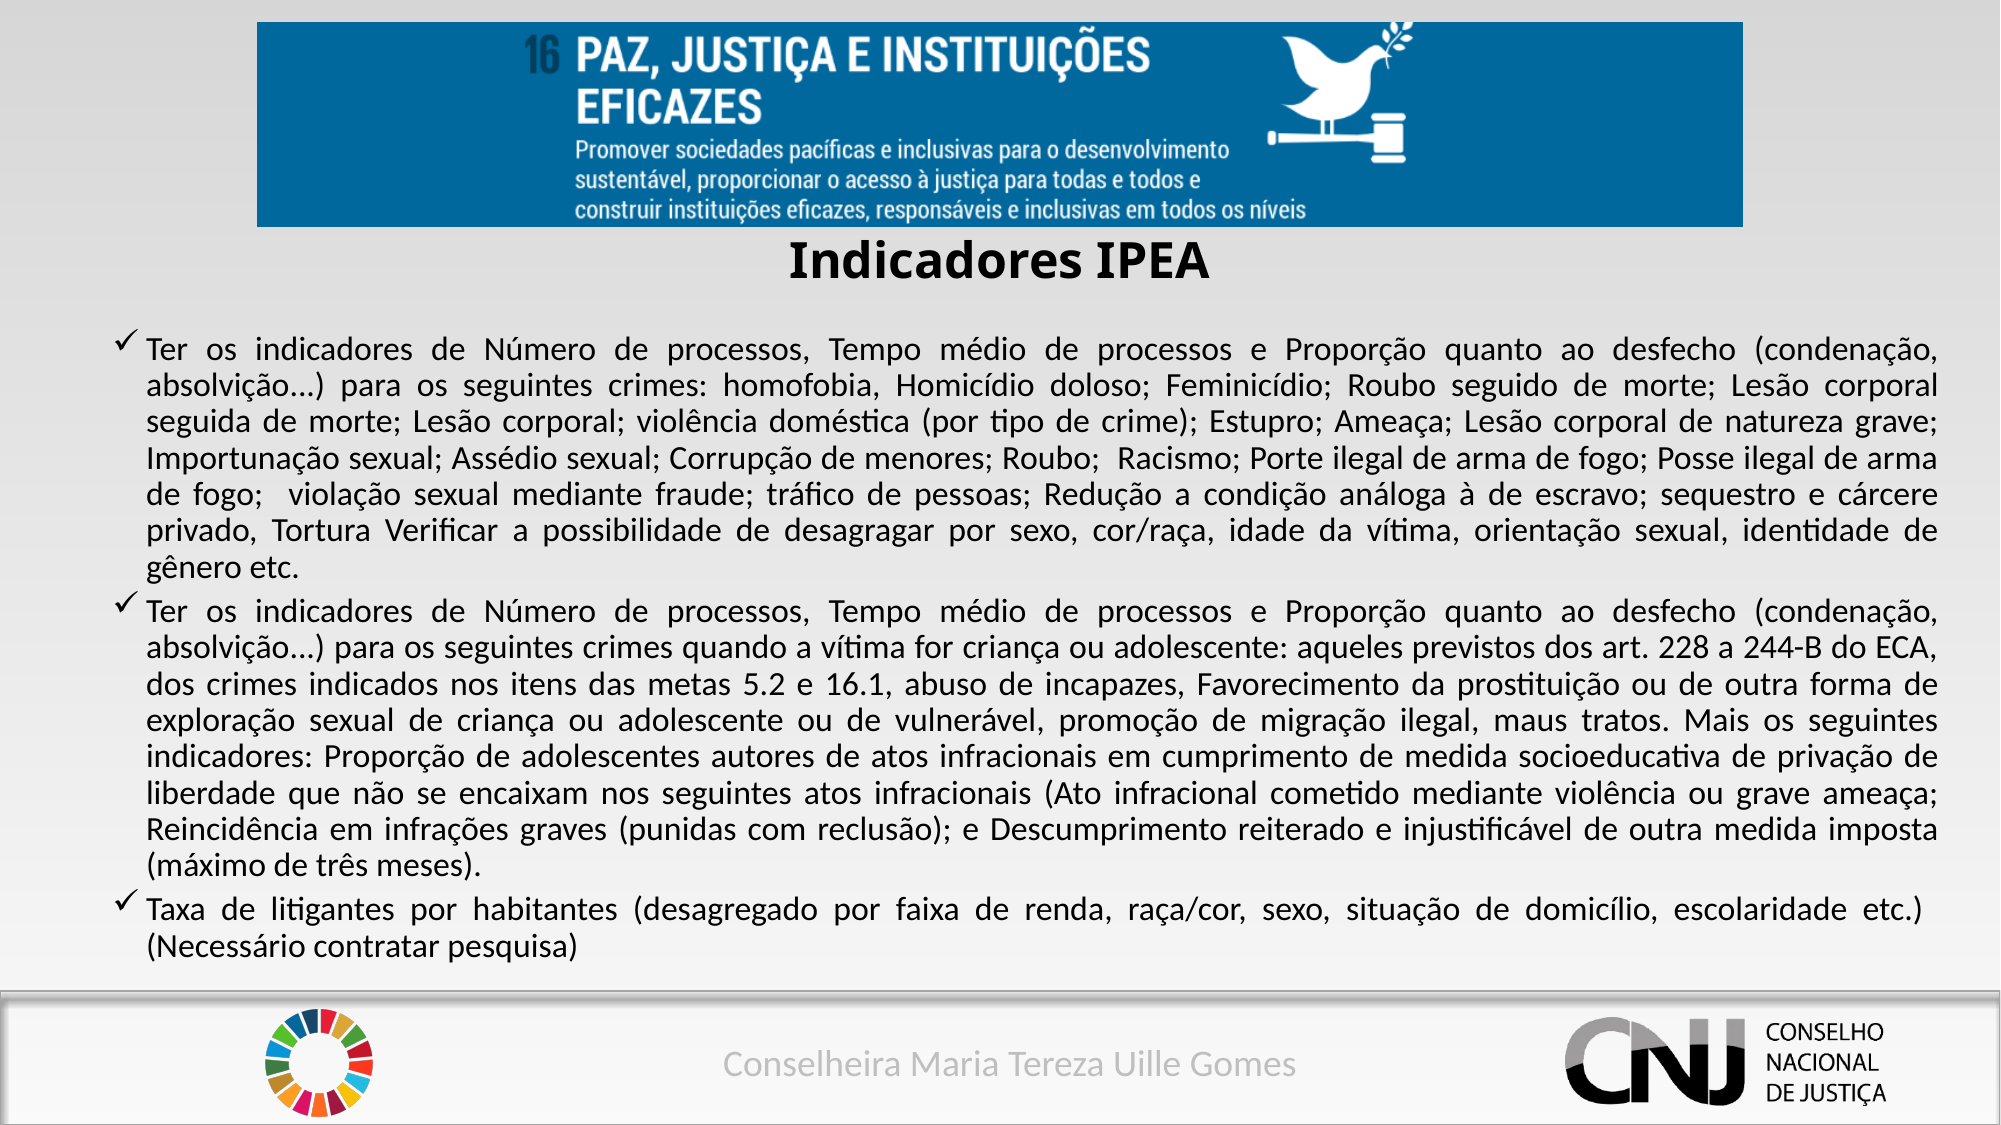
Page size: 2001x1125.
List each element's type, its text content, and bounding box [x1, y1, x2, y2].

picture [1382, 30, 1390, 42]
picture [660, 175, 669, 188]
picture [1010, 37, 1033, 72]
picture [675, 202, 703, 218]
picture [843, 144, 863, 158]
picture [1066, 140, 1120, 158]
picture [1031, 205, 1052, 218]
picture [724, 37, 747, 72]
picture [578, 37, 601, 72]
picture [985, 37, 1007, 72]
picture [651, 66, 659, 79]
picture [964, 205, 974, 218]
picture [919, 175, 927, 188]
picture [1073, 205, 1085, 218]
picture [639, 89, 661, 124]
picture [1251, 200, 1277, 218]
picture [1195, 205, 1215, 218]
picture [739, 89, 761, 124]
picture [976, 205, 985, 218]
picture [823, 205, 842, 218]
picture [846, 175, 911, 188]
picture [1403, 22, 1412, 30]
picture [1075, 37, 1099, 72]
title Indicadores IPEA [137, 153, 1863, 323]
picture [1031, 144, 1040, 158]
picture [630, 205, 635, 218]
picture [1037, 175, 1046, 188]
picture [933, 144, 970, 158]
picture [943, 200, 962, 218]
picture [622, 202, 627, 218]
picture [802, 140, 828, 158]
picture [1210, 142, 1216, 158]
picture [884, 37, 891, 72]
picture [1268, 22, 1405, 163]
picture [1170, 199, 1192, 218]
picture [762, 175, 771, 188]
picture [627, 89, 633, 123]
picture [1401, 35, 1412, 41]
picture [899, 144, 925, 158]
picture [828, 175, 839, 188]
picture [672, 37, 692, 72]
picture [786, 37, 808, 82]
picture [774, 37, 781, 72]
picture [1104, 37, 1124, 72]
picture [1130, 171, 1135, 188]
picture [748, 37, 770, 72]
picture [697, 37, 720, 72]
picture [790, 144, 799, 163]
picture [779, 175, 820, 188]
picture [811, 37, 836, 72]
picture [1038, 37, 1045, 72]
picture [1393, 44, 1405, 51]
picture [845, 205, 865, 218]
picture [578, 89, 599, 123]
picture [1134, 144, 1144, 158]
picture [716, 89, 735, 123]
picture [718, 175, 728, 188]
picture [877, 205, 883, 218]
picture [972, 175, 986, 193]
picture [989, 175, 998, 188]
picture [931, 205, 940, 218]
picture [603, 89, 623, 123]
picture [617, 175, 638, 188]
picture [1280, 205, 1294, 218]
picture [706, 202, 717, 218]
picture [652, 144, 669, 158]
picture [601, 37, 648, 72]
picture [1223, 205, 1243, 218]
picture [1049, 37, 1072, 82]
picture [788, 199, 809, 218]
picture [648, 175, 658, 188]
picture [1005, 175, 1026, 192]
picture [609, 171, 614, 188]
picture [973, 144, 992, 158]
picture [576, 175, 585, 188]
picture [576, 205, 585, 218]
picture [1162, 202, 1168, 218]
picture [640, 145, 649, 158]
picture [1152, 145, 1161, 158]
picture [1000, 144, 1029, 163]
picture [812, 205, 820, 218]
picture [640, 171, 646, 188]
picture [975, 37, 982, 72]
picture [1062, 169, 1106, 188]
picture [638, 205, 653, 218]
picture [663, 89, 711, 123]
picture [656, 205, 661, 218]
picture [588, 205, 620, 218]
picture [1029, 175, 1034, 188]
picture [677, 144, 708, 158]
picture [934, 171, 969, 193]
picture [866, 144, 874, 158]
picture [1565, 1017, 1886, 1106]
picture [1009, 205, 1018, 218]
picture [1123, 145, 1132, 158]
list Ter os indicadores de Número de processos, Tempo médio de processos e Proporção quanto ao desfecho (condenação, absolvição...) para os seguintes crimes: homofobia, Homicídio doloso; Feminicídio; Roubo seguido de morte; Lesão corporal seguida de morte; Lesão corporal; violência doméstica (por tipo de crime); Estupro; Ameaça; Lesão corporal de natureza grave; Importunação sexual; Assédio sexual; Corrupção de menores; Roubo; Racismo; Porte ilegal de arma de fogo; Posse ilegal de arma de fogo; violação sexual mediante fraude; tráfico de pessoas; Redução a condição análoga à de escravo; sequestro e cárcere privado, Tortura Verificar a possibilidade de desagragar por sexo, cor/raça, idade da vítima, orientação sexual, identidade de gênero etc. Ter os indicadores de Número de processos, Tempo médio de processos e Proporção quanto ao desfecho (condenação, absolvição...) para os seguintes crimes quando a vítima for criança ou adolescente: aqueles previstos dos art. 228 a 244-B do ECA, dos crimes indicados nos itens das metas 5.2 e 16.1, abuso de incapazes, Favorecimento da prostituição ou de outra forma de exploração sexual de criança ou adolescente ou de vulnerável, promoção de migração ilegal, maus tratos. Mais os seguintes indicadores: Proporção de adolescentes autores de atos infracionais em cumprimento de medida socioeducativa de privação de liberdade que não se encaixam nos seguintes atos infracionais (Ato infracional cometido mediante violência ou grave ameaça; Reincidência em infrações graves (punidas com reclusão); e Descumprimento reiterado e injustificável de outra medida imposta (máximo de três meses). Taxa de litigantes por habitantes (desagregado por faixa de renda, raça/cor, sexo, situação de domicílio, escolaridade etc.) (Necessário contratar pesquisa) [97, 323, 1954, 985]
picture [1218, 144, 1228, 158]
picture [671, 175, 680, 188]
picture [830, 139, 838, 158]
picture [1080, 26, 1094, 33]
picture [737, 201, 780, 223]
picture [897, 37, 920, 72]
picture [587, 175, 607, 188]
picture [1190, 175, 1199, 188]
picture [716, 140, 783, 158]
picture [1297, 205, 1305, 218]
picture [1088, 205, 1097, 218]
picture [1169, 144, 1208, 158]
picture [731, 175, 761, 193]
picture [598, 144, 638, 158]
picture [949, 37, 971, 72]
picture [885, 205, 928, 223]
picture [882, 144, 891, 158]
picture [1048, 144, 1058, 158]
picture [577, 141, 596, 158]
picture [1127, 205, 1154, 218]
picture [1127, 37, 1149, 72]
picture [698, 175, 716, 192]
picture [1055, 199, 1070, 218]
picture [1053, 171, 1059, 188]
picture [1138, 169, 1183, 188]
picture [719, 205, 729, 218]
picture [849, 37, 870, 72]
picture [1113, 175, 1123, 188]
picture [925, 37, 948, 72]
picture [993, 205, 1001, 218]
picture [236, 1005, 404, 1124]
picture [1099, 205, 1119, 218]
